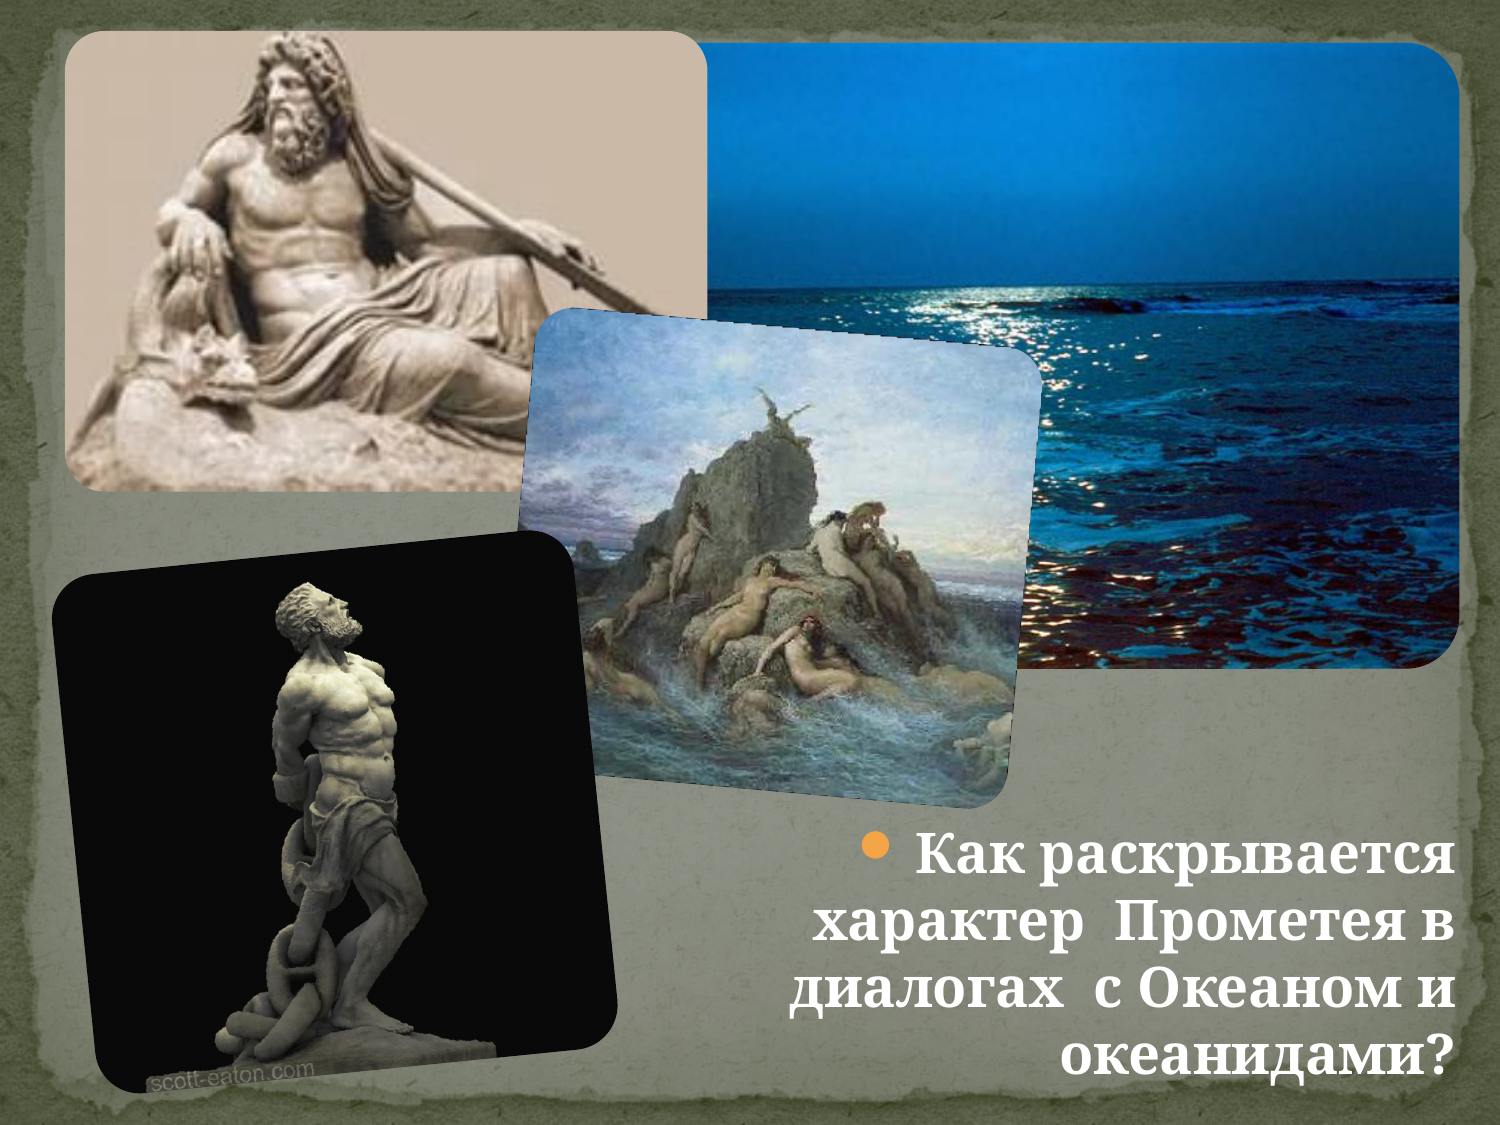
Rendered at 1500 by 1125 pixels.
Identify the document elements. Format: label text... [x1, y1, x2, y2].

list Как раскрывается характер Прометея в диалогах с Океаном и океанидами? [596, 810, 1471, 1094]
picture [51, 42, 1460, 1094]
picture [1359, 664, 1367, 669]
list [67, 33, 707, 491]
